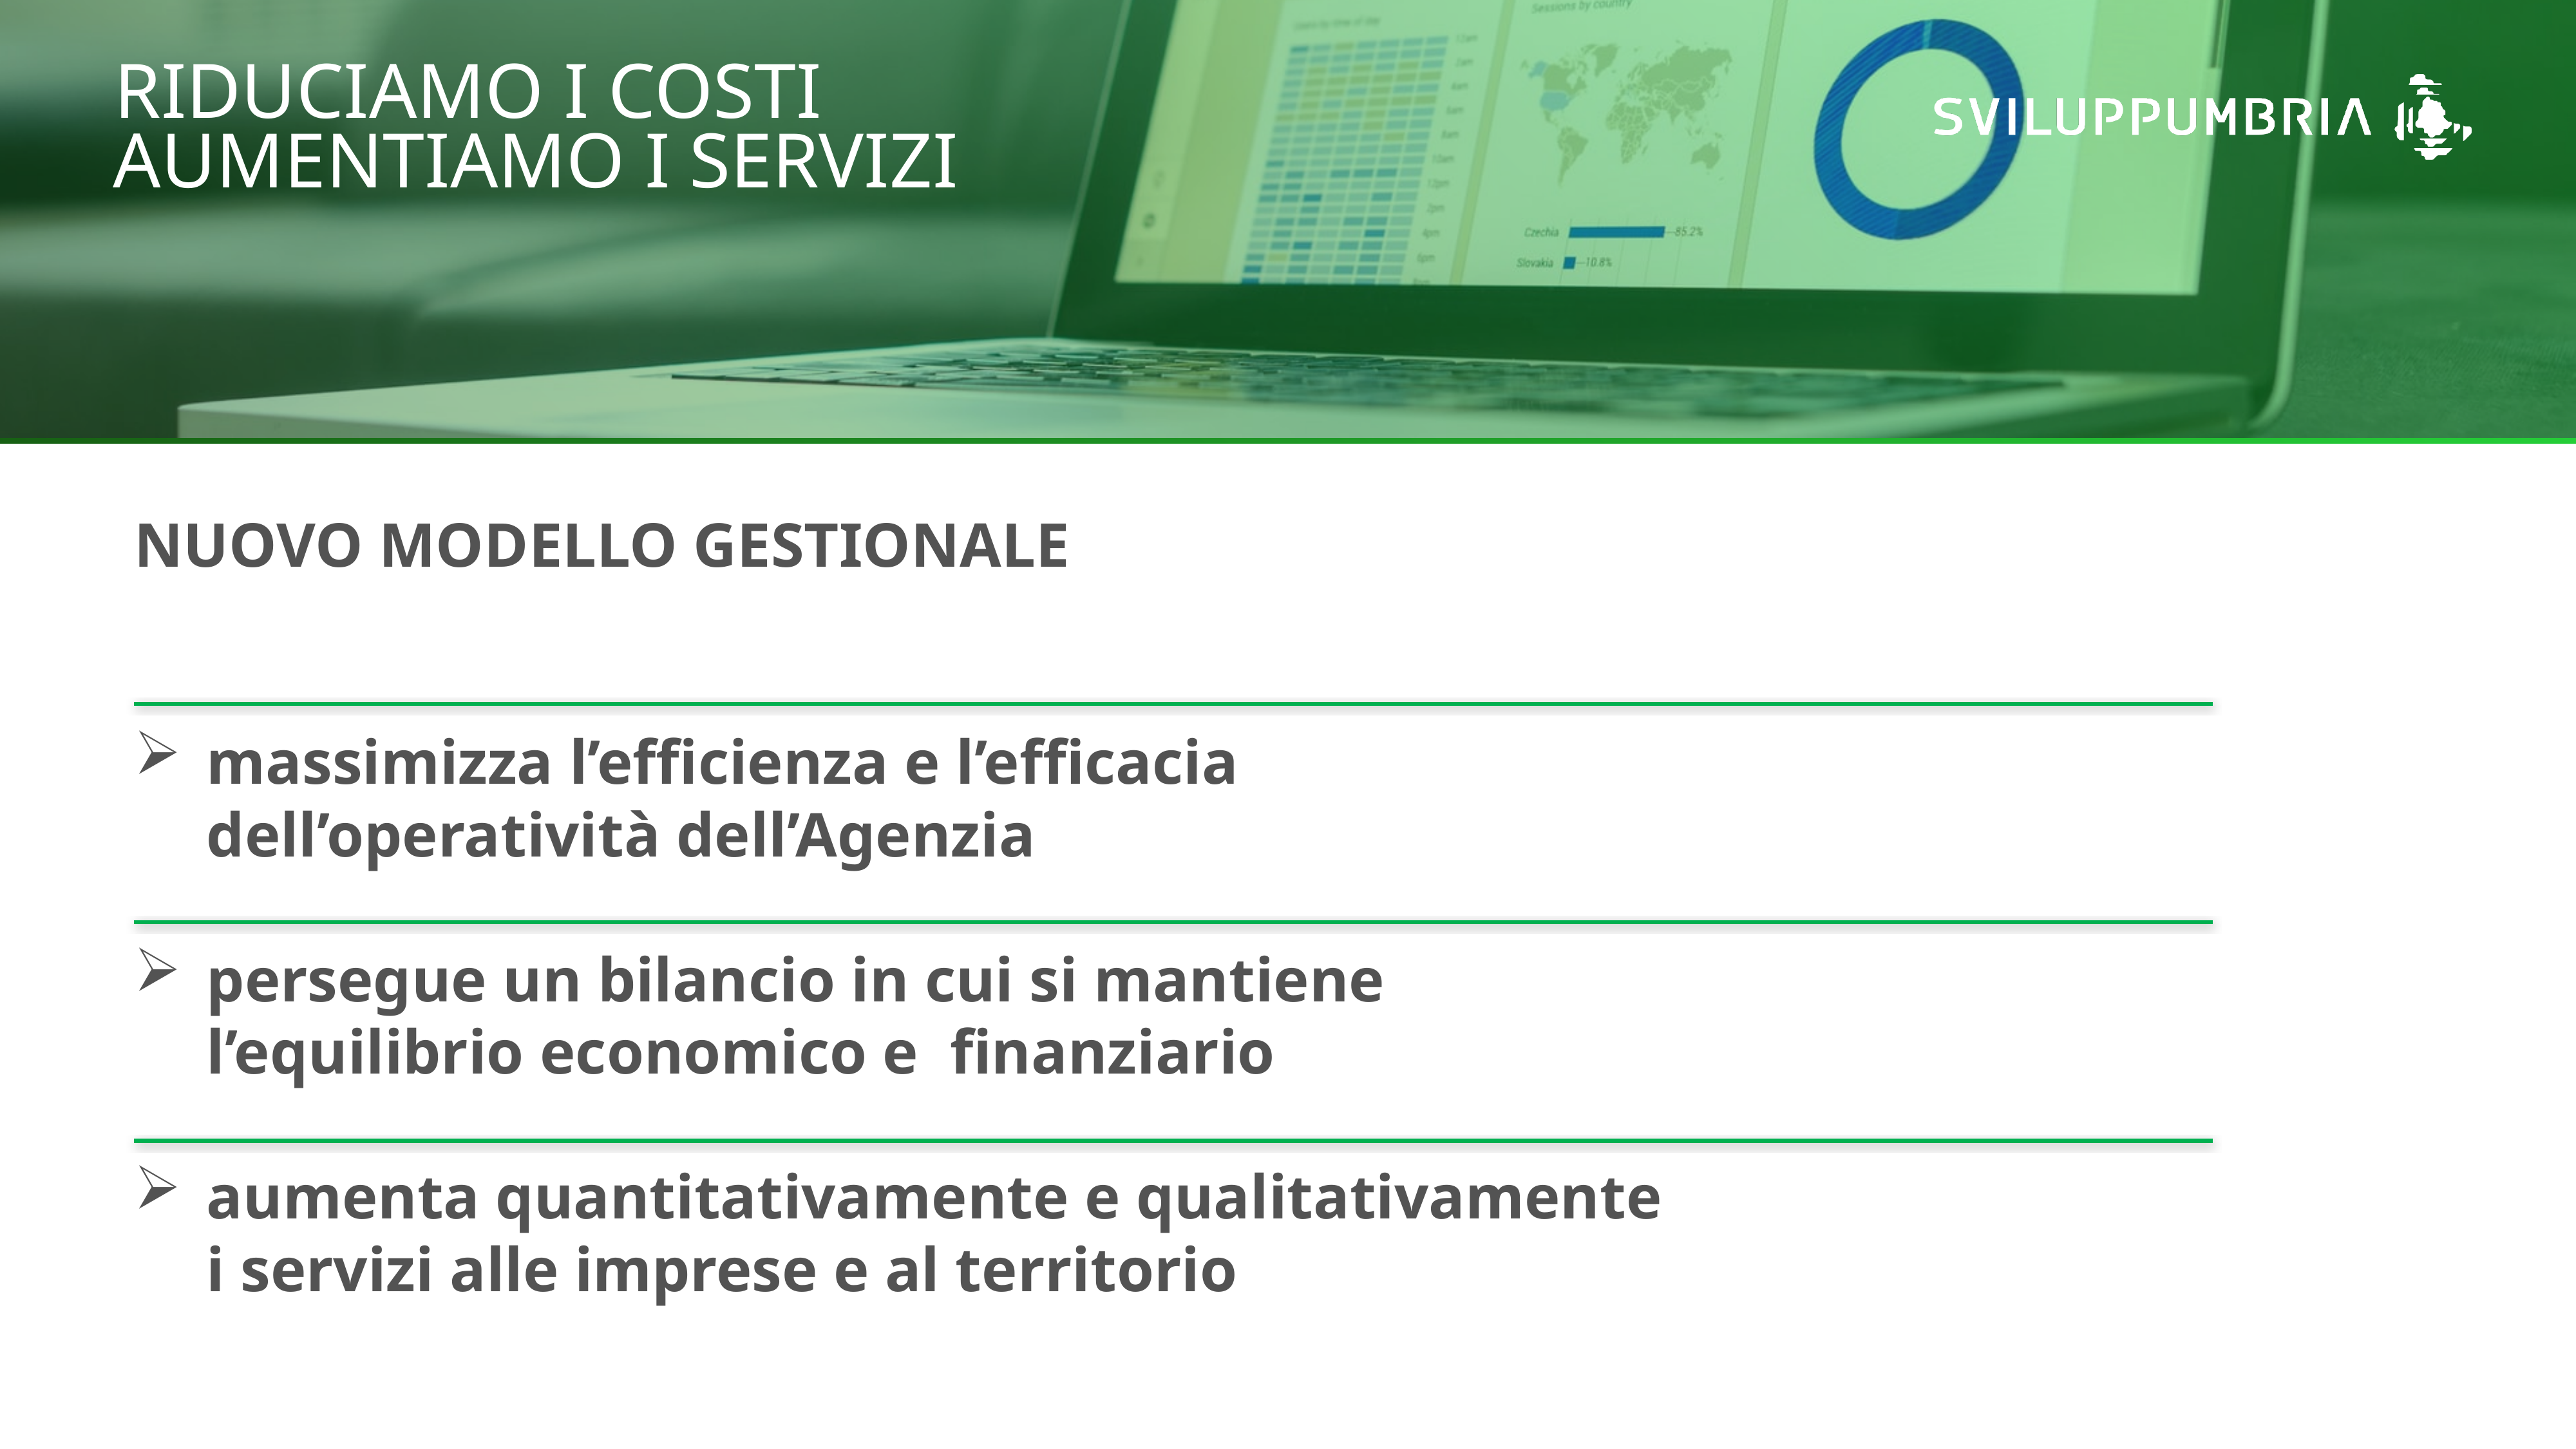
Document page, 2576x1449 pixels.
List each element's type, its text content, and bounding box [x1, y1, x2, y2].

picture [0, 0, 2576, 438]
list NUOVO MODELLO GESTIONALE massimizza l’efficienza e l’efficacia dell’operatività dell’Agenzia persegue un bilancio in cui si mantiene l’equilibrio economico e finanziario aumenta quantitativamente e qualitativamente i servizi alle imprese e al territorio [133, 1152, 2176, 1322]
list NUOVO MODELLO GESTIONALE massimizza l’efficienza e l’efficacia dell’operatività dell’Agenzia persegue un bilancio in cui si mantiene l’equilibrio economico e finanziario aumenta quantitativamente e qualitativamente i servizi alle imprese e al territorio [133, 715, 2176, 919]
list NUOVO MODELLO GESTIONALE massimizza l’efficienza e l’efficacia dell’operatività dell’Agenzia persegue un bilancio in cui si mantiene l’equilibrio economico e finanziario aumenta quantitativamente e qualitativamente i servizi alle imprese e al territorio [133, 934, 2176, 1138]
list NUOVO MODELLO GESTIONALE massimizza l’efficienza e l’efficacia dell’operatività dell’Agenzia persegue un bilancio in cui si mantiene l’equilibrio economico e finanziario aumenta quantitativamente e qualitativamente i servizi alle imprese e al territorio [133, 506, 2176, 700]
